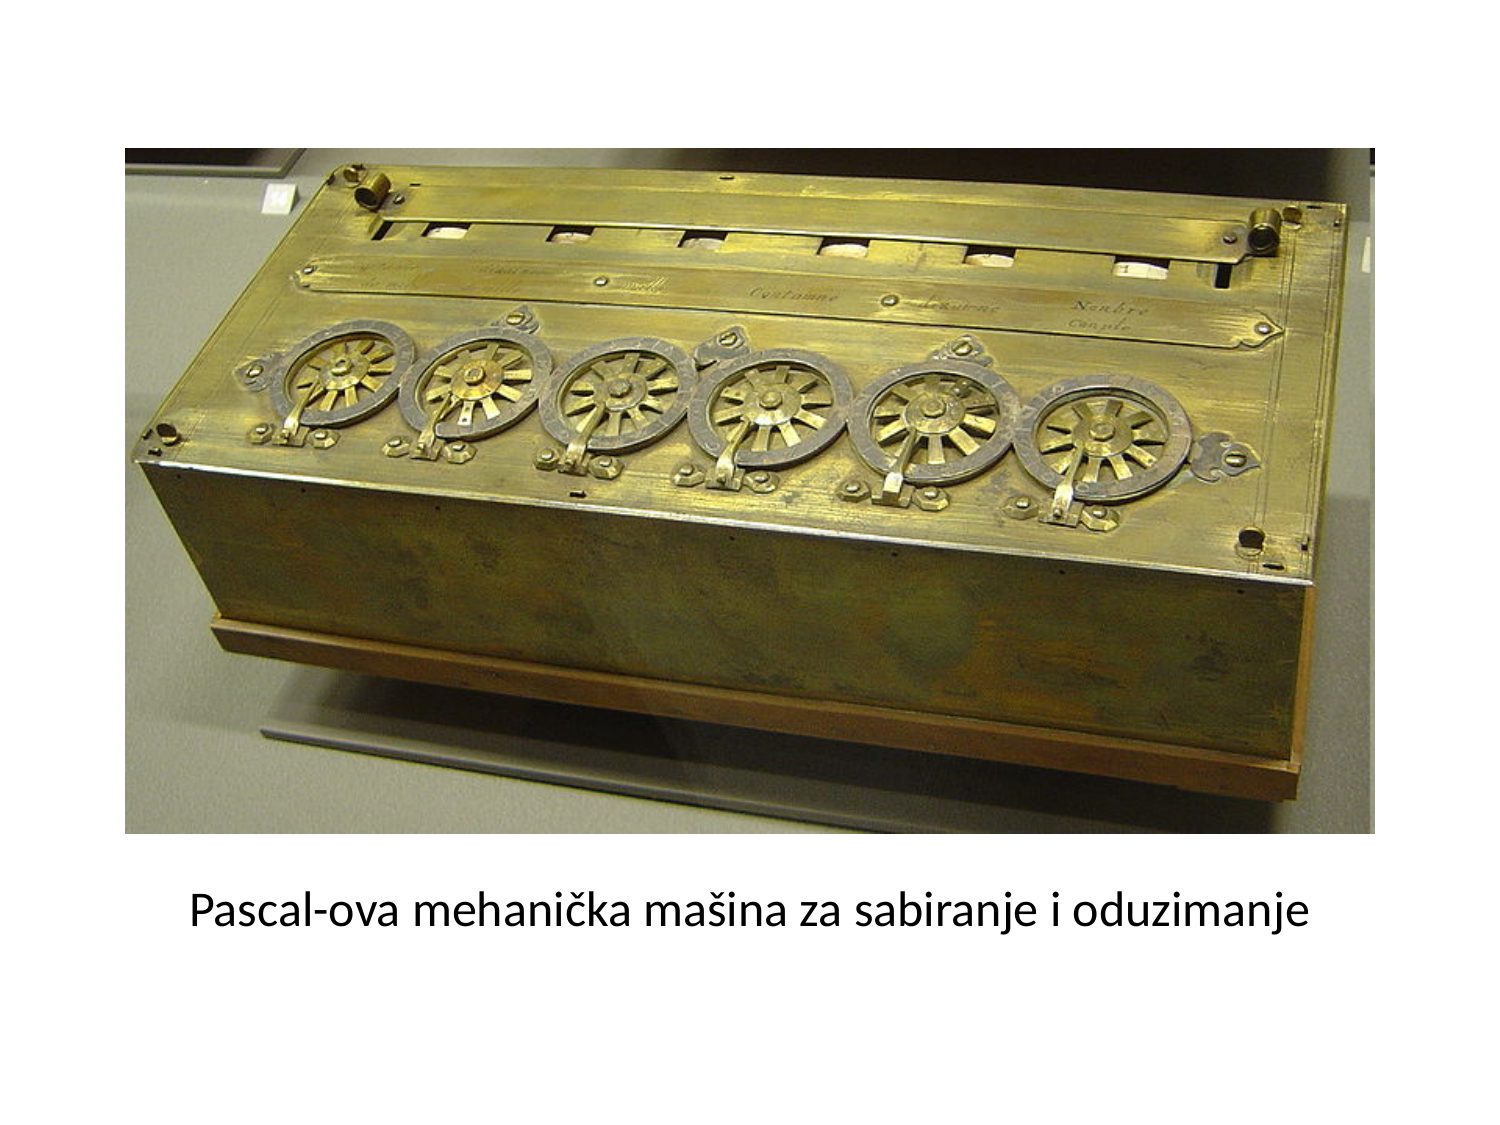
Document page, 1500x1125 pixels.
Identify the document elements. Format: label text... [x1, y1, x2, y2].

picture [124, 148, 1376, 834]
text_box Pascal-ova mehanička mašina za sabiranje i oduzimanje [171, 869, 1329, 959]
